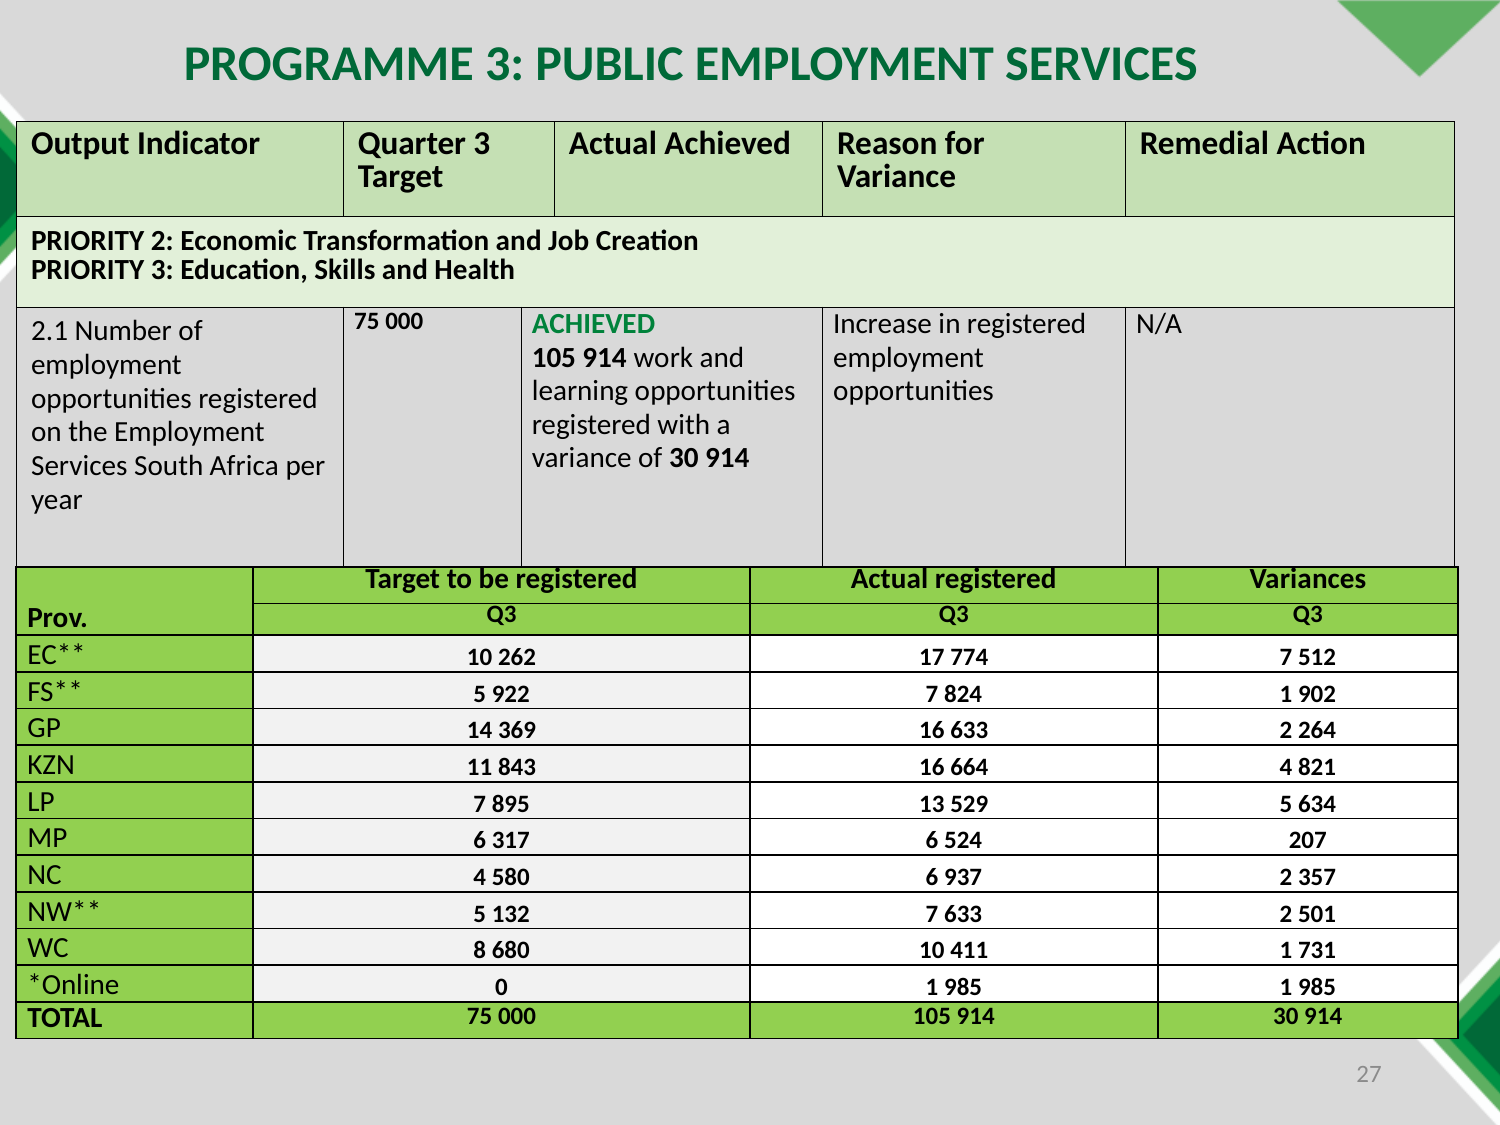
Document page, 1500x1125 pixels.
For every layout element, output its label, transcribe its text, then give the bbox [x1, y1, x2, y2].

table_cell LP [17, 783, 252, 818]
table_cell 14 369 [254, 709, 749, 744]
table_cell TOTAL [17, 1003, 252, 1038]
table_cell 30 914 [1159, 1003, 1457, 1038]
table_cell 6 524 [751, 819, 1157, 854]
table_cell 2 357 [1159, 856, 1457, 891]
table_header Actual Achieved [555, 122, 822, 216]
text_box PROGRAMME 3: PUBLIC EMPLOYMENT SERVICES [51, 22, 1331, 98]
table_header Actual registered [751, 568, 1157, 603]
table_header Prov. [17, 568, 252, 634]
table_cell 75 000 [344, 308, 521, 566]
table_cell 6 937 [751, 856, 1157, 891]
table_cell 7 895 [254, 783, 749, 818]
table_cell 0 [254, 966, 749, 1001]
table_cell 7 824 [751, 673, 1157, 708]
table_cell ACHIEVED 105 914 work and learning opportunities registered with a variance of 30 914 [522, 308, 822, 566]
table_cell 11 843 [254, 746, 749, 781]
table_cell Q3 [1159, 604, 1457, 634]
table_cell 4 821 [1159, 746, 1457, 781]
table_cell Q3 [751, 604, 1157, 634]
table_cell 10 411 [751, 929, 1157, 964]
table_cell GP [17, 709, 252, 744]
table_cell WC [17, 929, 252, 964]
table_cell 5 922 [254, 673, 749, 708]
table_cell PRIORITY 2: Economic Transformation and Job Creation PRIORITY 3: Education, Skills and Health [17, 217, 1454, 307]
table_cell NW** [17, 893, 252, 928]
table_header Output Indicator [17, 122, 343, 216]
table_cell FS** [17, 673, 252, 708]
slide_number 27 [1059, 1042, 1397, 1103]
table_cell 17 774 [751, 636, 1157, 671]
table_cell KZN [17, 746, 252, 781]
table_cell 2.1 Number of employment opportunities registered on the Employment Services South Africa per year [17, 308, 343, 566]
table_cell 13 529 [751, 783, 1157, 818]
table_header Quarter 3 Target [344, 122, 554, 216]
table_cell 7 512 [1159, 636, 1457, 671]
table_cell 4 580 [254, 856, 749, 891]
table_cell 5 634 [1159, 783, 1457, 818]
table_cell 75 000 [254, 1003, 749, 1038]
table_header Reason for Variance [823, 122, 1125, 216]
table_cell Q3 [254, 604, 749, 634]
table_cell 105 914 [751, 1003, 1157, 1038]
table_cell 1 985 [751, 966, 1157, 1001]
table_cell 16 633 [751, 709, 1157, 744]
table_cell 2 264 [1159, 709, 1457, 744]
table_cell 16 664 [751, 746, 1157, 781]
table_header Target to be registered [254, 568, 749, 603]
table_cell 7 633 [751, 893, 1157, 928]
table_cell *Online [17, 966, 252, 1001]
table_cell 8 680 [254, 929, 749, 964]
table_cell Increase in registered employment opportunities [823, 308, 1125, 566]
table_cell 1 985 [1159, 966, 1457, 1001]
table_cell 6 317 [254, 819, 749, 854]
table_header Variances [1159, 568, 1457, 603]
table_cell MP [17, 819, 252, 854]
table_cell 1 902 [1159, 673, 1457, 708]
table_cell NC [17, 856, 252, 891]
table_cell 207 [1159, 819, 1457, 854]
table_cell 1 731 [1159, 929, 1457, 964]
table_cell EC** [17, 636, 252, 671]
table_cell N/A [1126, 308, 1454, 566]
table_cell 5 132 [254, 893, 749, 928]
table_cell 2 501 [1159, 893, 1457, 928]
table_header Remedial Action [1126, 122, 1454, 216]
table_cell 10 262 [254, 636, 749, 671]
